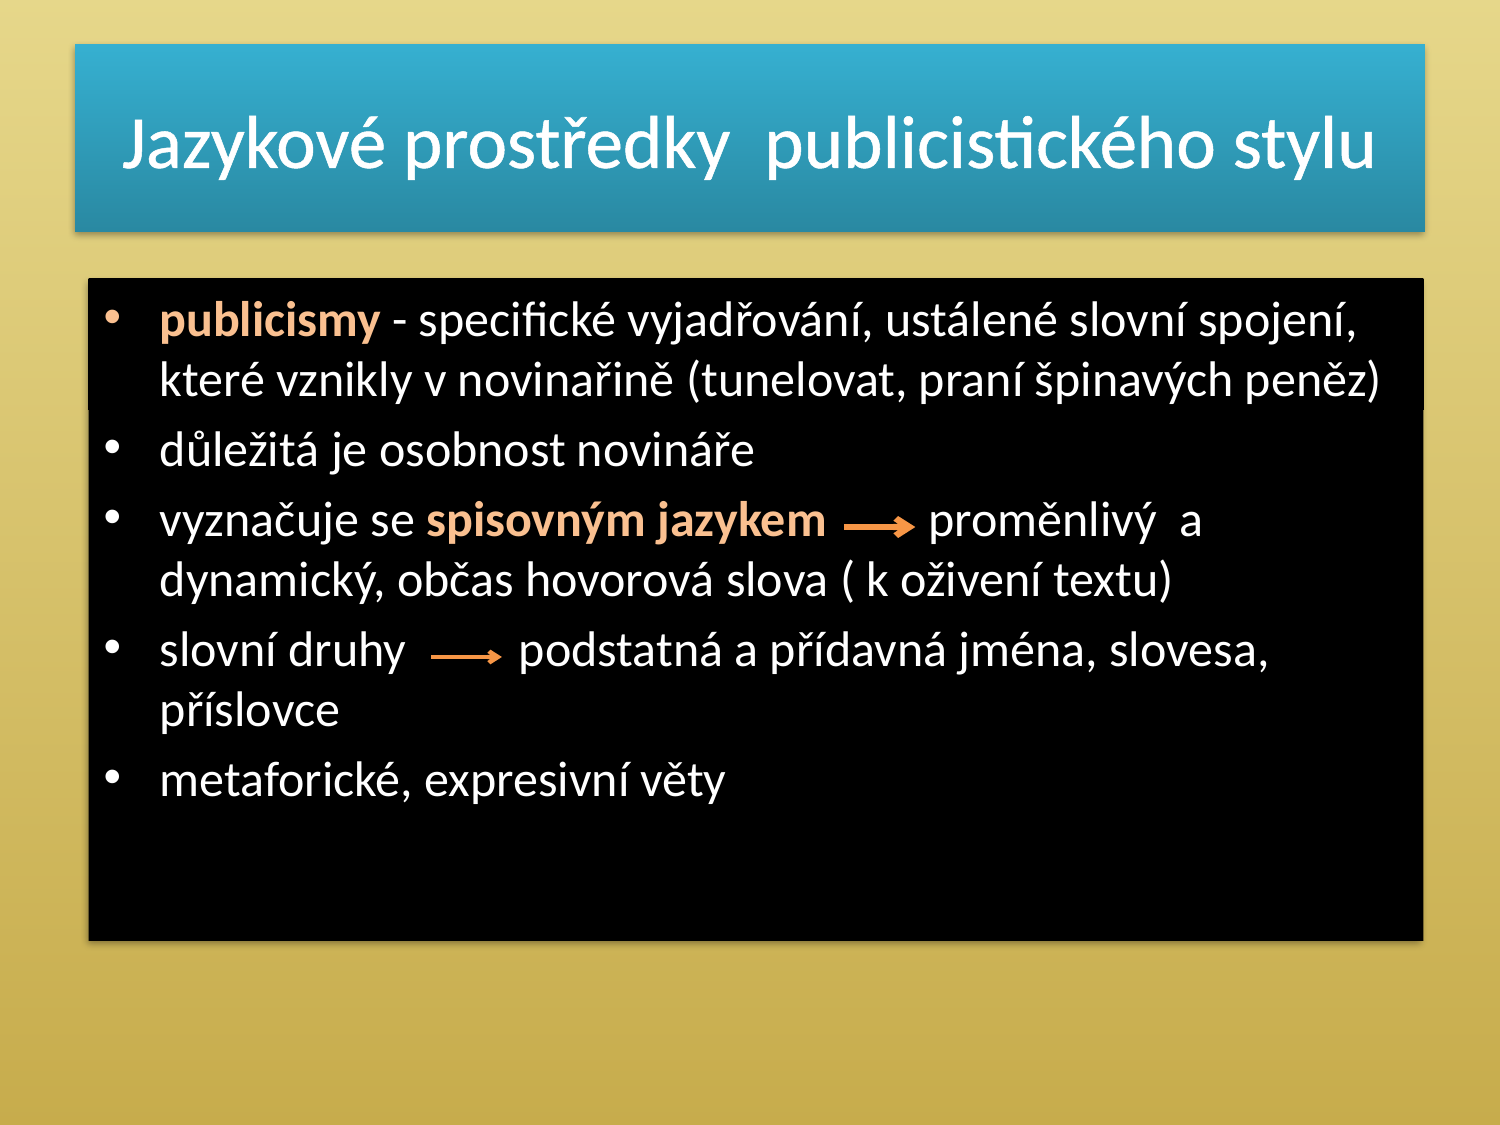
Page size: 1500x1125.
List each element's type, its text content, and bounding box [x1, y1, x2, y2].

title Jazykové prostředky publicistického stylu [75, 44, 1425, 232]
list publicismy - specifické vyjadřování, ustálené slovní spojení, které vznikly v novinařině (tunelovat, praní špinavých peněz) důležitá je osobnost novináře vyznačuje se spisovným jazykem proměnlivý a dynamický, občas hovorová slova ( k oživení textu) slovní druhy podstatná a přídavná jména, slovesa, příslovce metaforické, expresivní věty [88, 278, 1424, 941]
